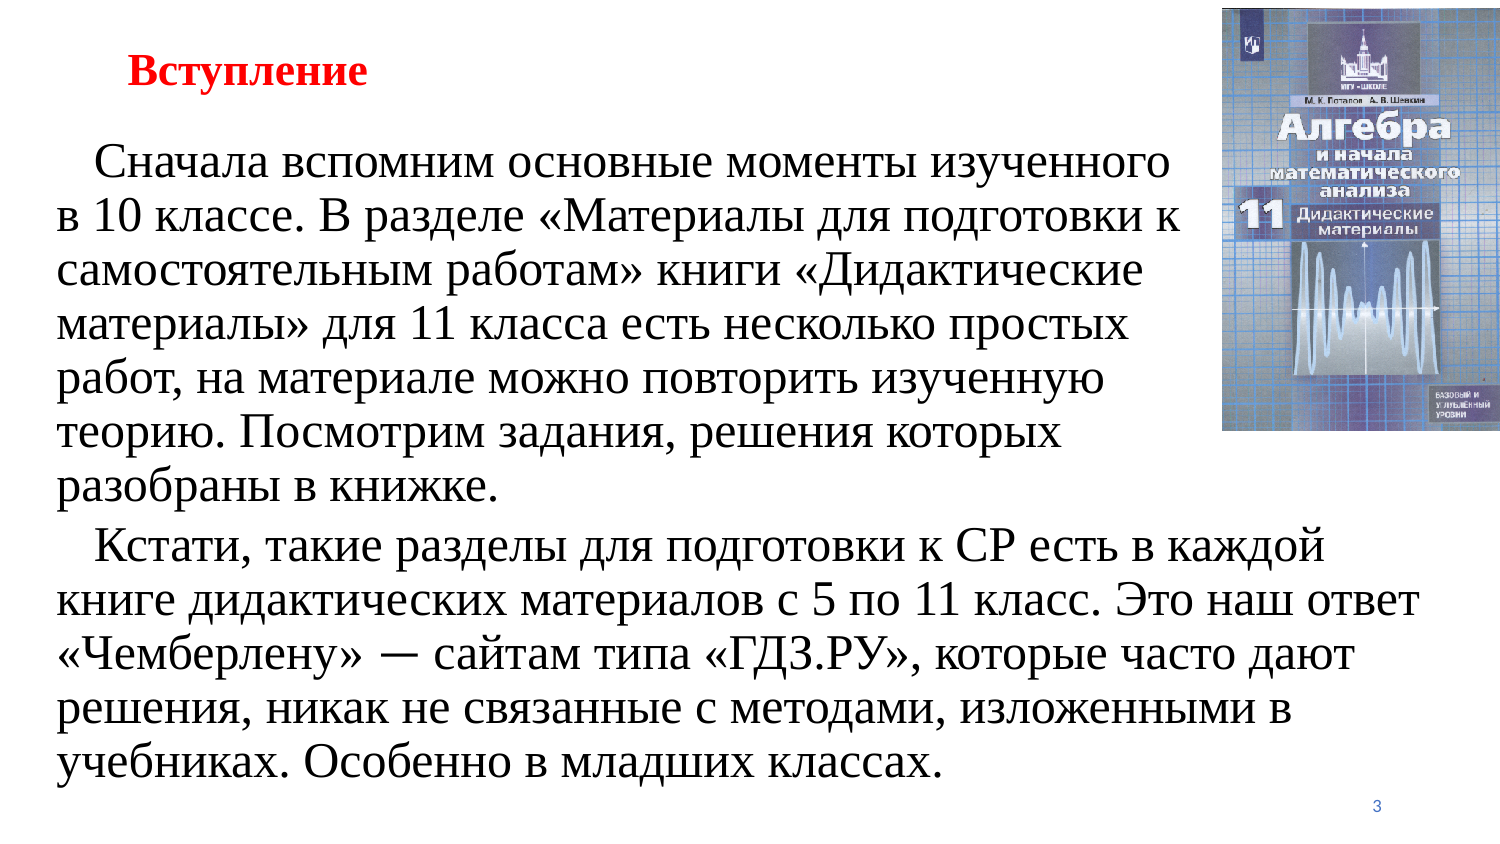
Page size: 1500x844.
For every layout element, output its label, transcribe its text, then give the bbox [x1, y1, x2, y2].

subtitle Сначала вспомним основные моменты изученного в 10 классе. В разделе «Материалы для подготовки к самостоятельным работам» книги «Дидактические материалы» для 11 класса есть несколько простых работ, на материале можно повторить изученную теорию. Посмотрим задания, решения которых разобраны в книжке. Кстати, такие разделы для подготовки к СР есть в каждой книге дидактических материалов с 5 по 11 класс. Это наш ответ «Чемберлену» — сайтам типа «ГДЗ.РУ», которые часто дают решения, никак не связанные с методами, изложенными в учебниках. Особенно в младших классах. [41, 126, 1447, 800]
slide_number 3 [1059, 782, 1397, 827]
title Вступление [112, 32, 1222, 103]
picture [1222, 8, 1500, 431]
